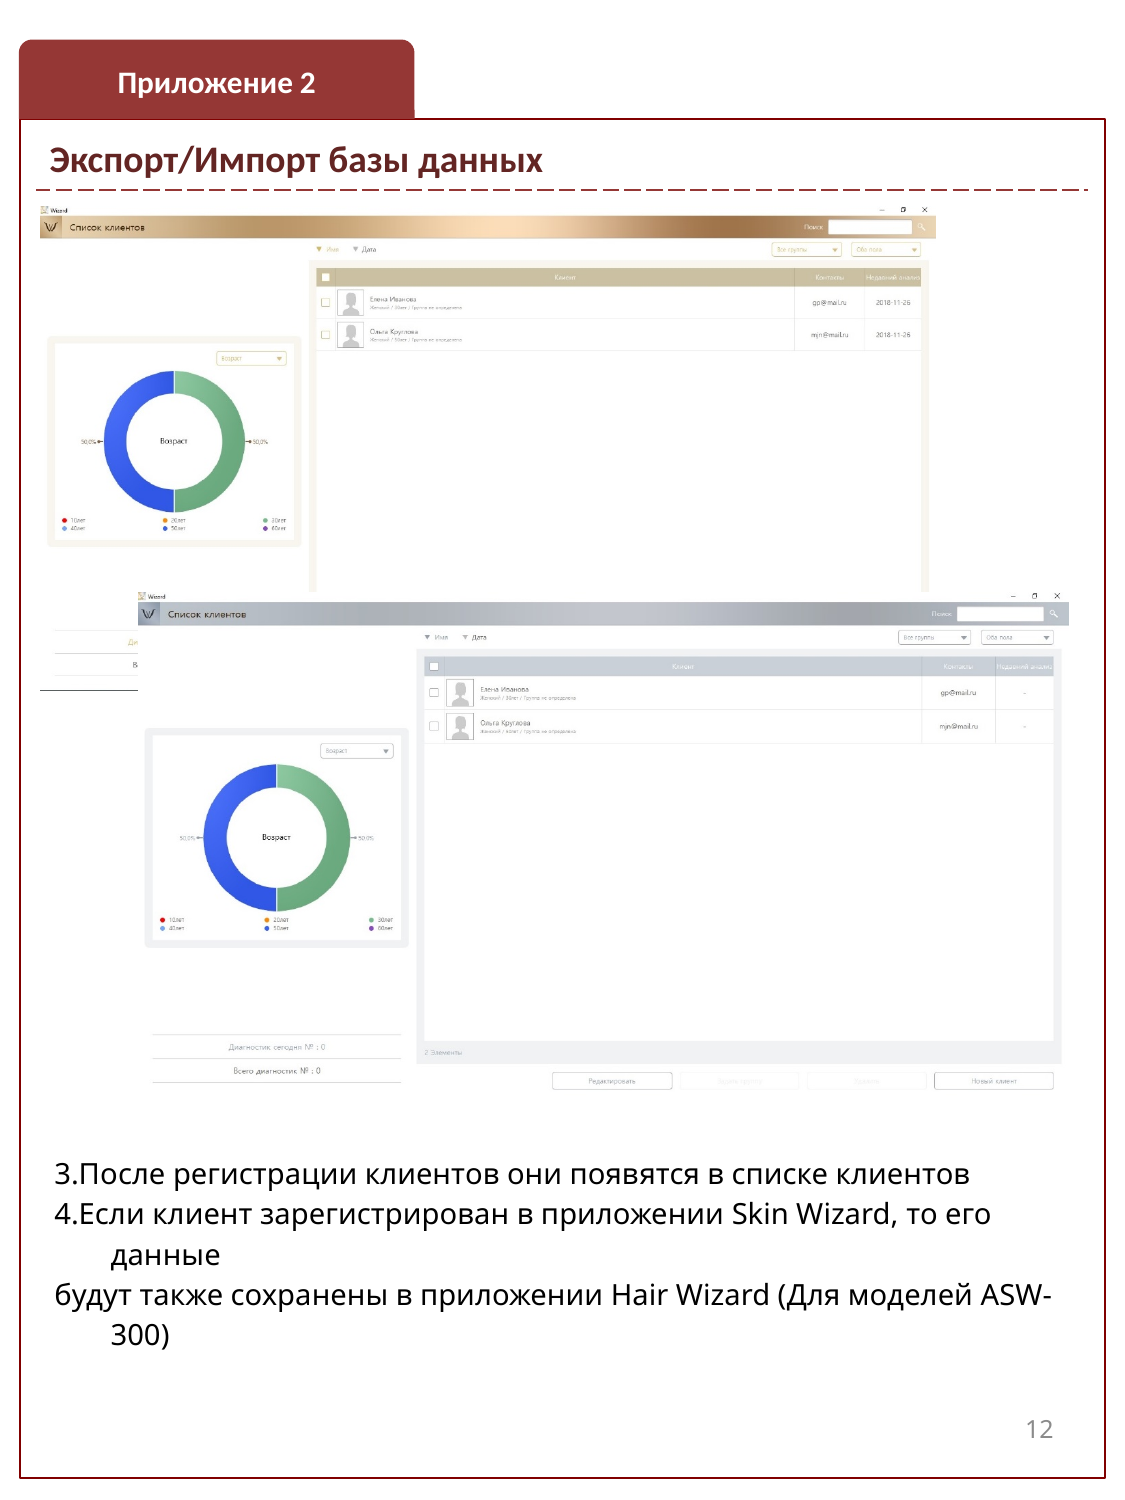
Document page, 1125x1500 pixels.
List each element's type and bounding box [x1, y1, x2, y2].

text_box [18, 39, 1106, 1479]
picture [40, 206, 1069, 1096]
